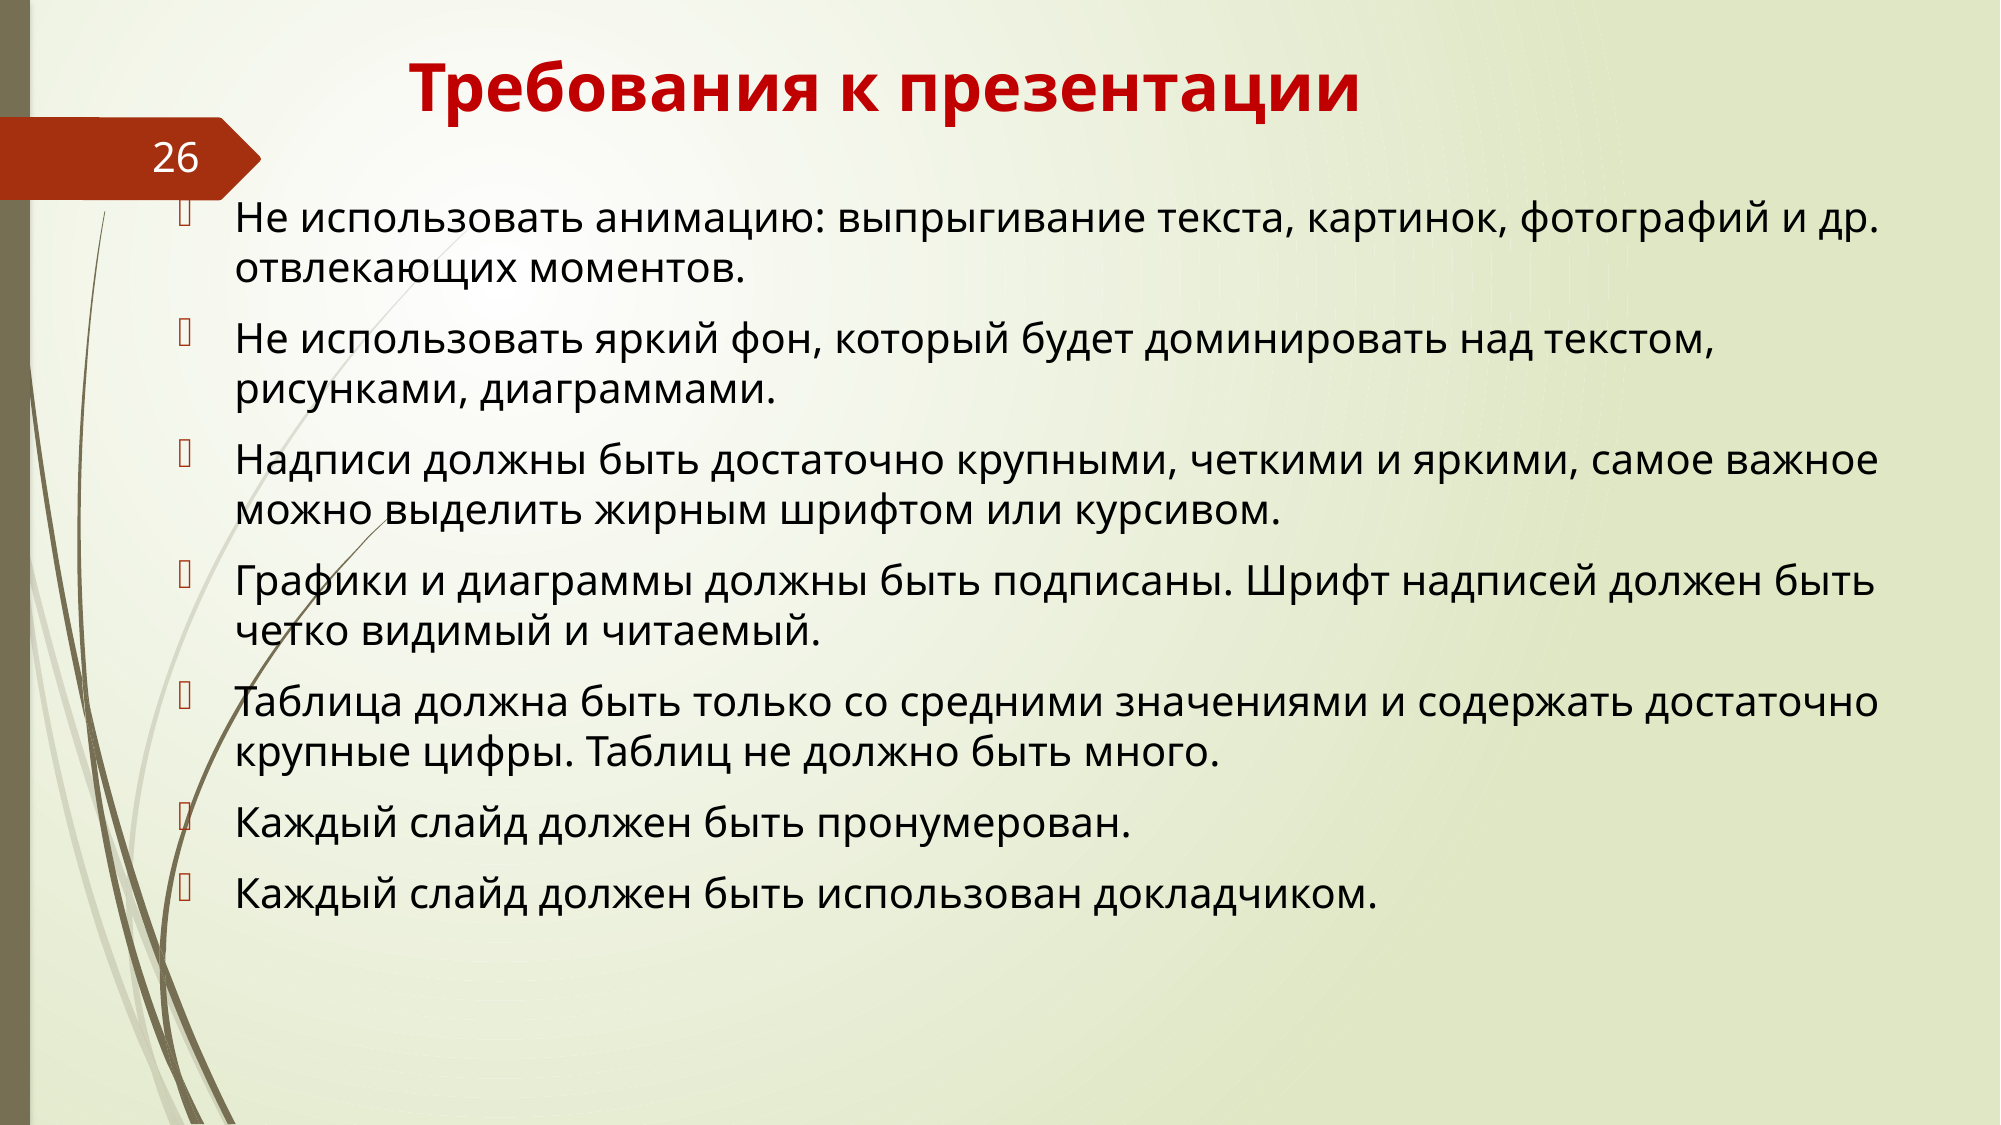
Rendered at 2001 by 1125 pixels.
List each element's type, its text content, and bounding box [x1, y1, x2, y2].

list Не использовать анимацию: выпрыгивание текста, картинок, фотографий и др. отвлекающих моментов. Не использовать яркий фон, который будет доминировать над текстом, рисунками, диаграммами. Надписи должны быть достаточно крупными, четкими и яркими, самое важное можно выделить жирным шрифтом или курсивом. Графики и диаграммы должны быть подписаны. Шрифт надписей должен быть четко видимый и читаемый. Таблица должна быть только со средними значениями и содержать достаточно крупные цифры. Таблиц не должно быть много. Каждый слайд должен быть пронумерован. Каждый слайд должен быть использован докладчиком. [162, 183, 1946, 1082]
title Требования к презентации [393, 36, 1855, 148]
slide_number 26 [87, 129, 216, 190]
